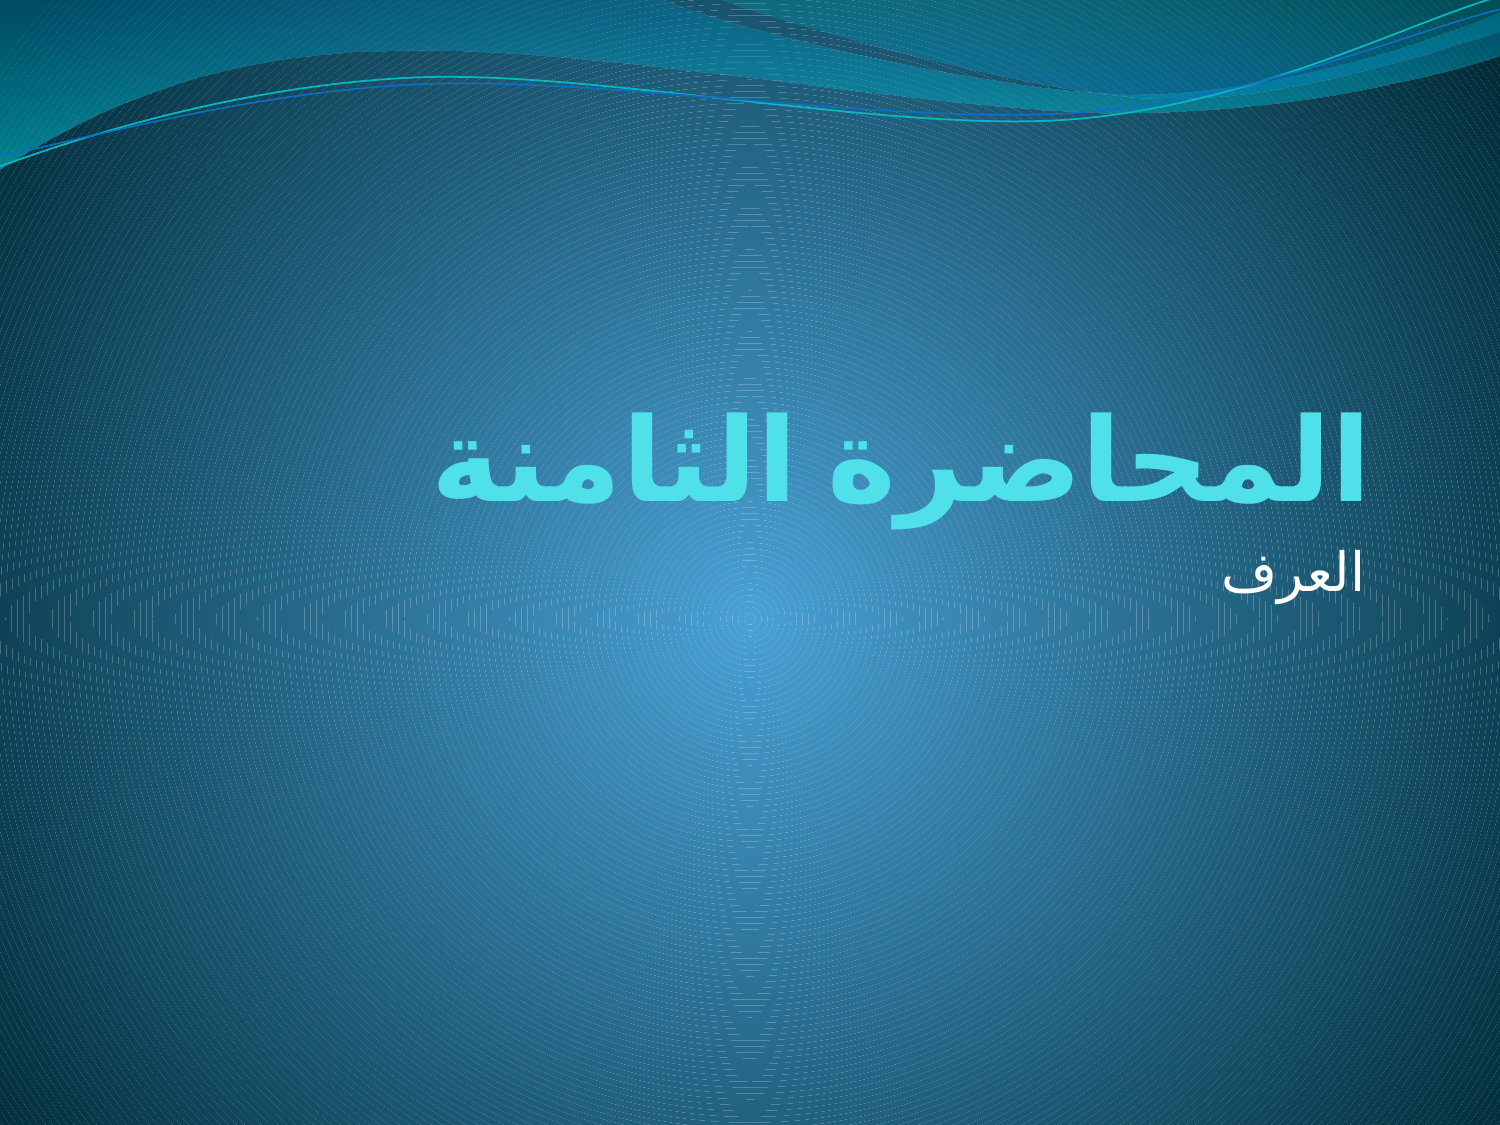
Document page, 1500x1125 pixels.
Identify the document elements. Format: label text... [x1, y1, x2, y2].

title المحاضرة الثامنة [87, 224, 1376, 525]
subtitle العرف [87, 529, 1376, 818]
